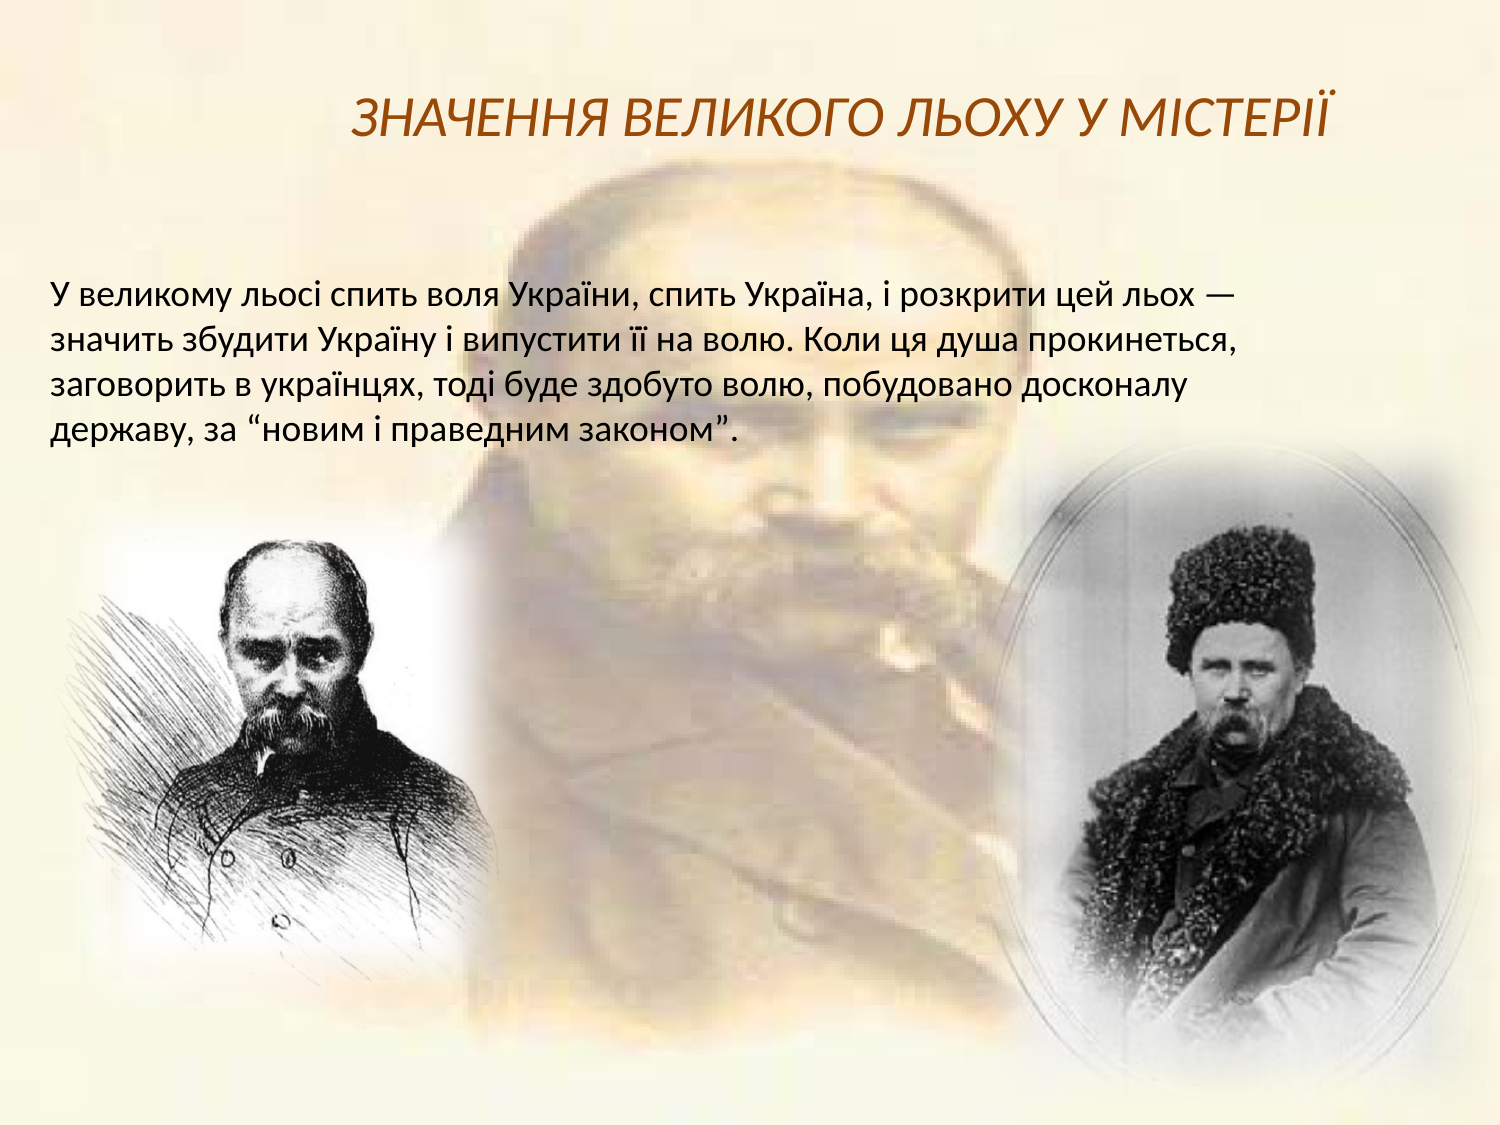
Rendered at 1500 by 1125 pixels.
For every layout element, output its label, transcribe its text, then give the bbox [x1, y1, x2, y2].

list У великому льосі спить воля України, спить Україна, і розкрити цей льох — значить збудити Україну і випустити її на волю. Коли ця душа прокинеться, заговорить в українцях, тоді буде здобуто волю, побудовано досконалу державу, за “новим і праведним законом”. [35, 210, 1311, 457]
picture [0, 0, 1500, 1125]
title Значення великого льоху у містерії [70, 70, 1346, 141]
